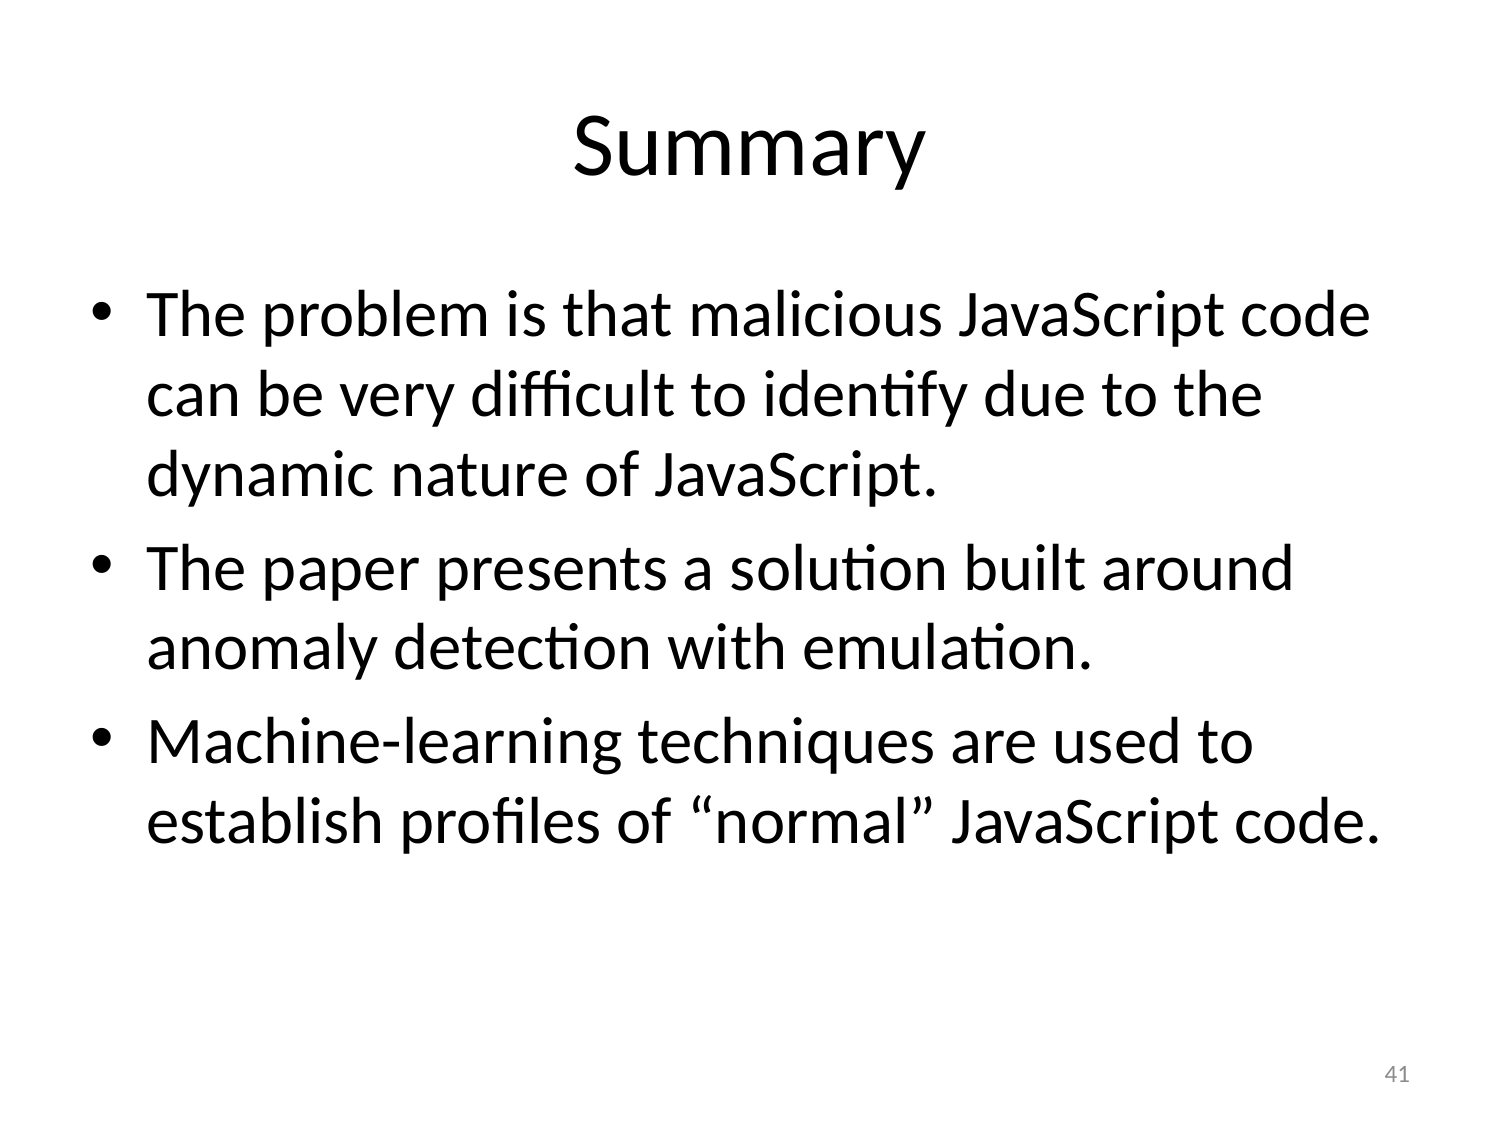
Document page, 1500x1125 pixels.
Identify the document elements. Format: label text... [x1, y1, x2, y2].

slide_number 41 [1074, 1042, 1425, 1103]
title Summary [75, 45, 1425, 233]
list The problem is that malicious JavaScript code can be very difficult to identify due to the dynamic nature of JavaScript. The paper presents a solution built around anomaly detection with emulation. Machine-learning techniques are used to establish profiles of “normal” JavaScript code. [75, 262, 1425, 1005]
